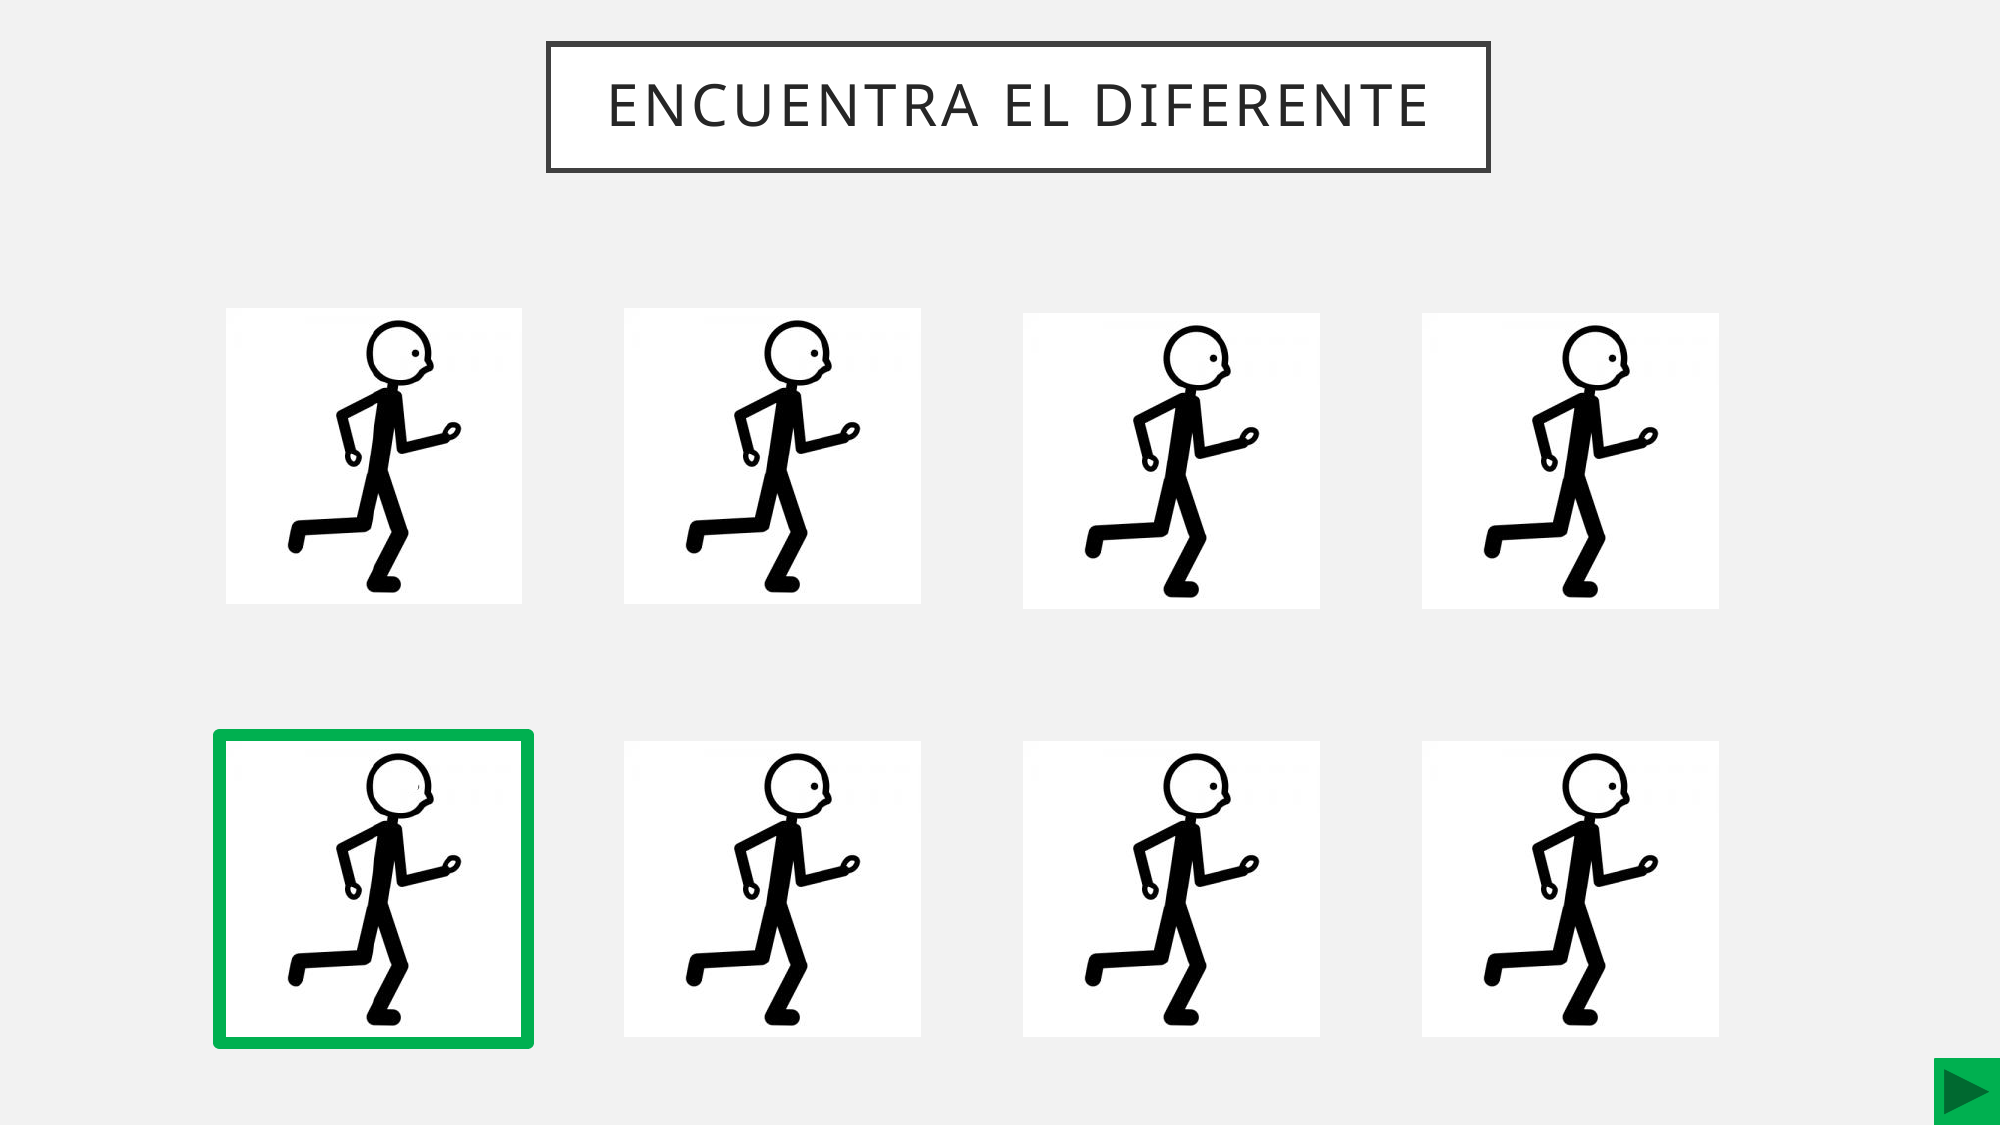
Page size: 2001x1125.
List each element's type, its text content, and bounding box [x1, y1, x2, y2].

picture [1422, 741, 1719, 1037]
title Encuentra el diferente [546, 41, 1491, 173]
text_box [1934, 1058, 2000, 1125]
picture [624, 308, 921, 604]
picture [624, 741, 921, 1037]
picture [1023, 313, 1320, 609]
picture [225, 741, 522, 1037]
picture [1023, 741, 1320, 1037]
picture [1422, 313, 1719, 609]
picture [225, 308, 522, 604]
